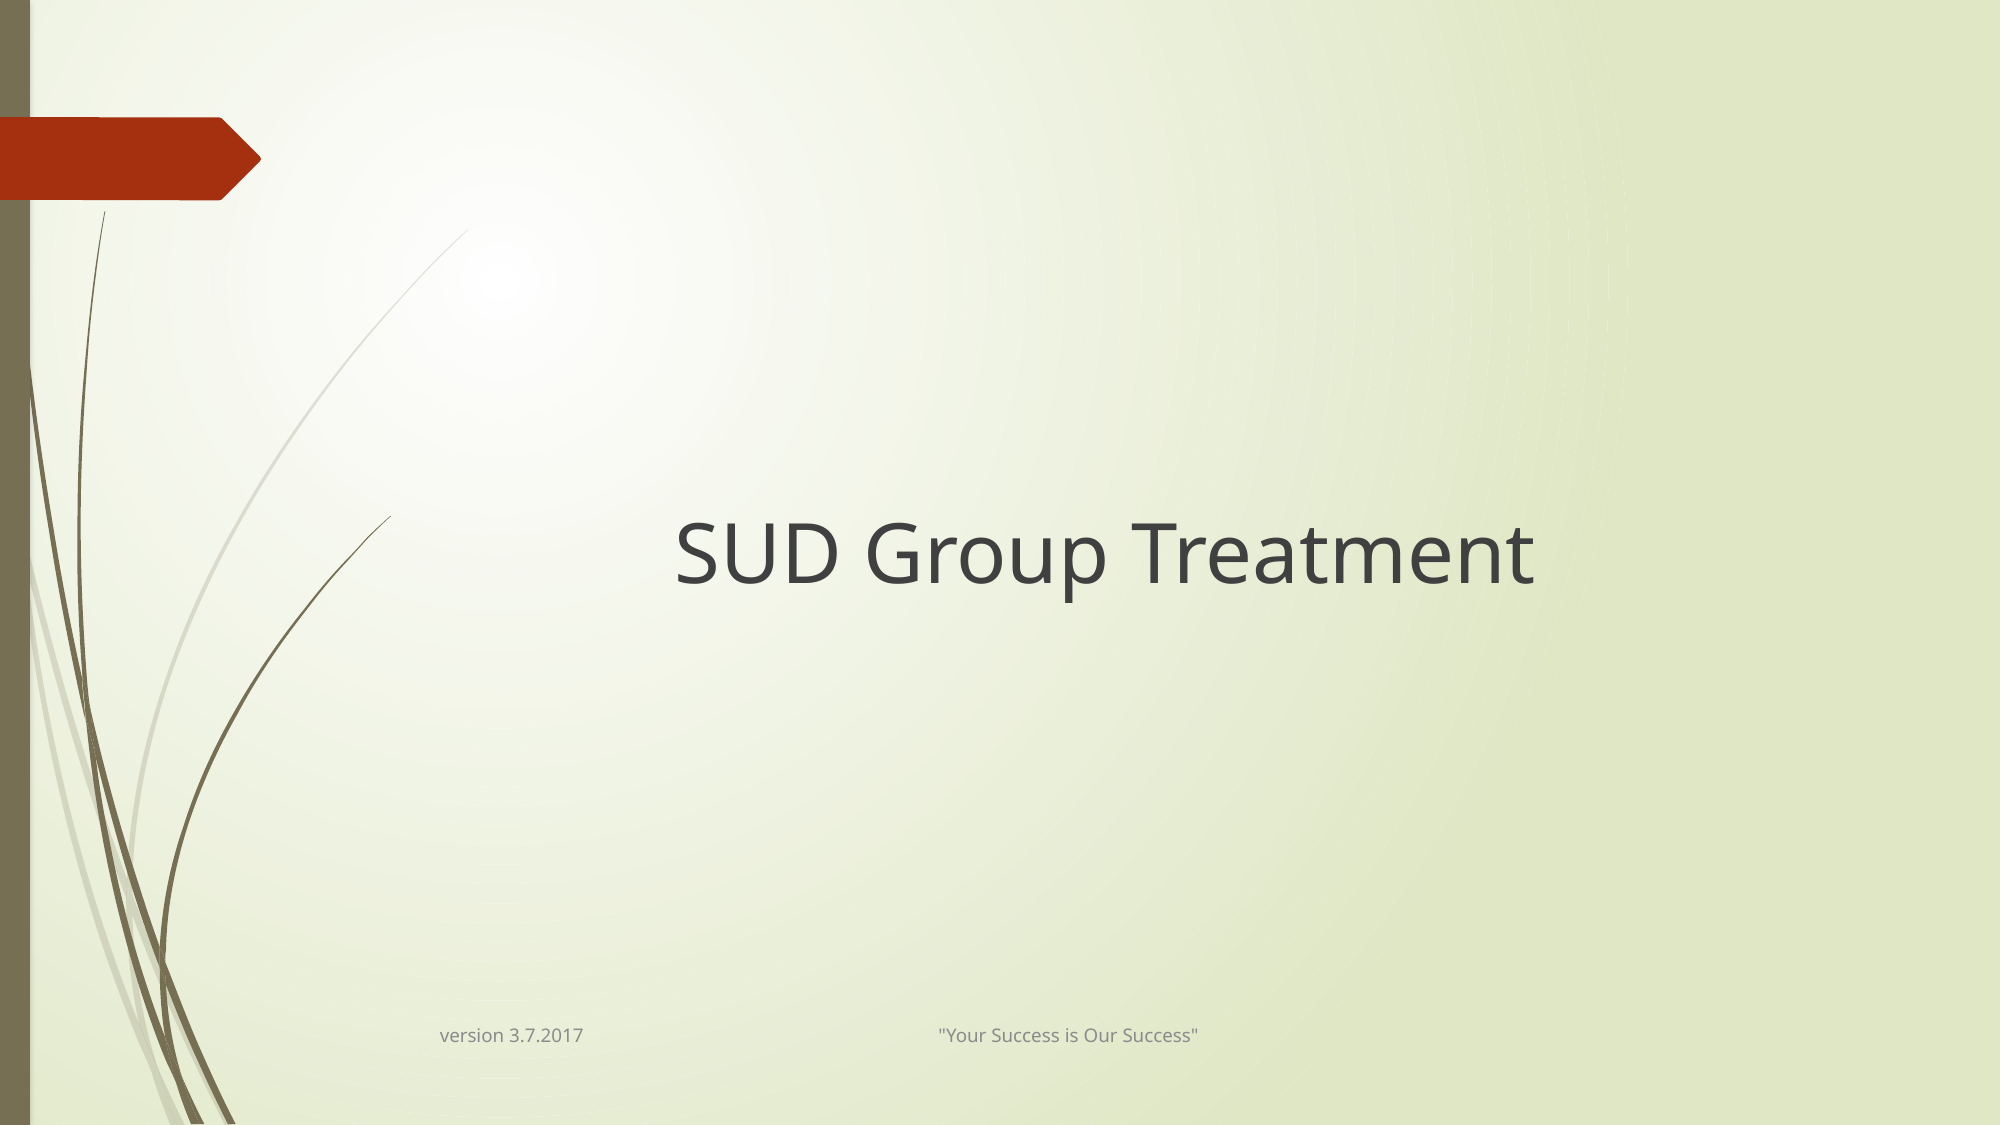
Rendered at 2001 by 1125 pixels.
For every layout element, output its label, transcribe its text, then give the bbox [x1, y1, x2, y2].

footer version 3.7.2017 "Your Success is Our Success" [424, 1006, 1675, 1067]
list SUD Group Treatment [659, 493, 1563, 627]
